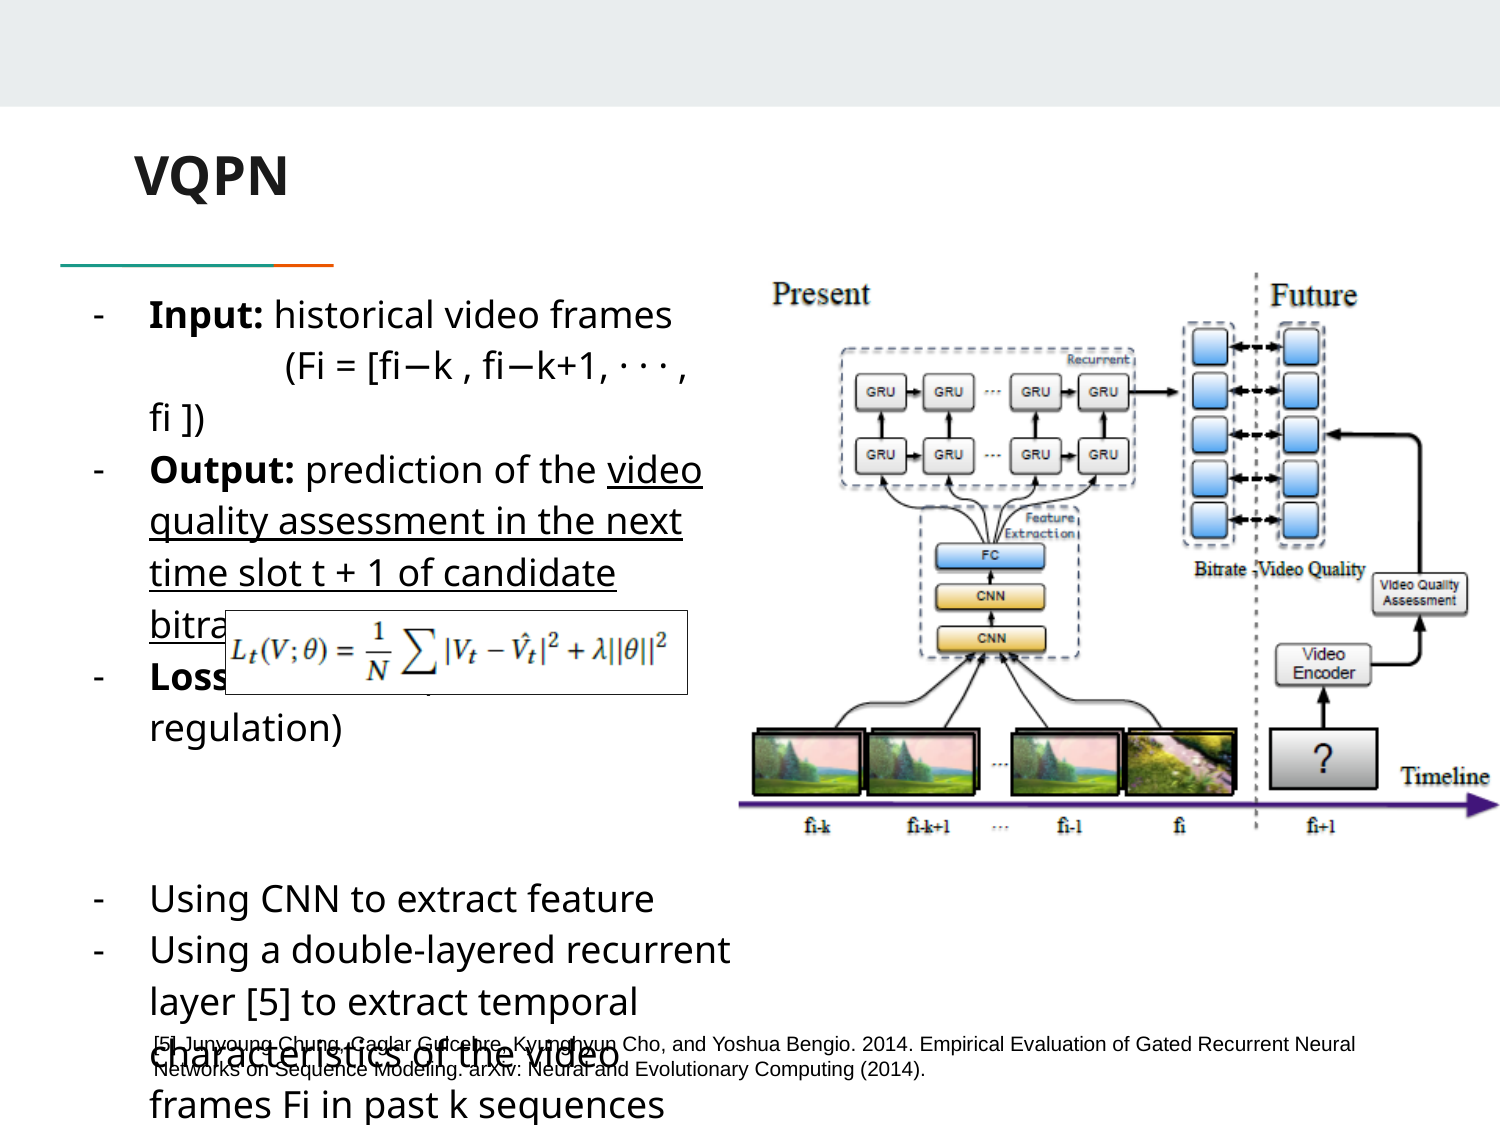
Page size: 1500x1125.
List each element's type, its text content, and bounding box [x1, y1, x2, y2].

text_box [5] Junyoung Chung, Caglar Gulcehre, Kyunghyun Cho, and Yoshua Bengio. 2014. Empirical Evaluation of Gated Recurrent Neural Networks on Sequence Modeling. arXiv: Neural and Evolutionary Computing (2014). [138, 1016, 1449, 1125]
picture [226, 610, 688, 695]
picture [738, 251, 1500, 884]
title VQPN [119, 126, 1381, 244]
list Input: historical video frames (Fi = [fi−k , fi−k+1, · · · , fi ]) Output: prediction of the video quality assessment in the next time slot t + 1 of candidate bitrates Loss function: (MSE with regulation) Using CNN to extract feature Using a double-layered recurrent layer [5] to extract temporal characteristics of the video frames Fi in past k sequences [59, 268, 759, 1016]
